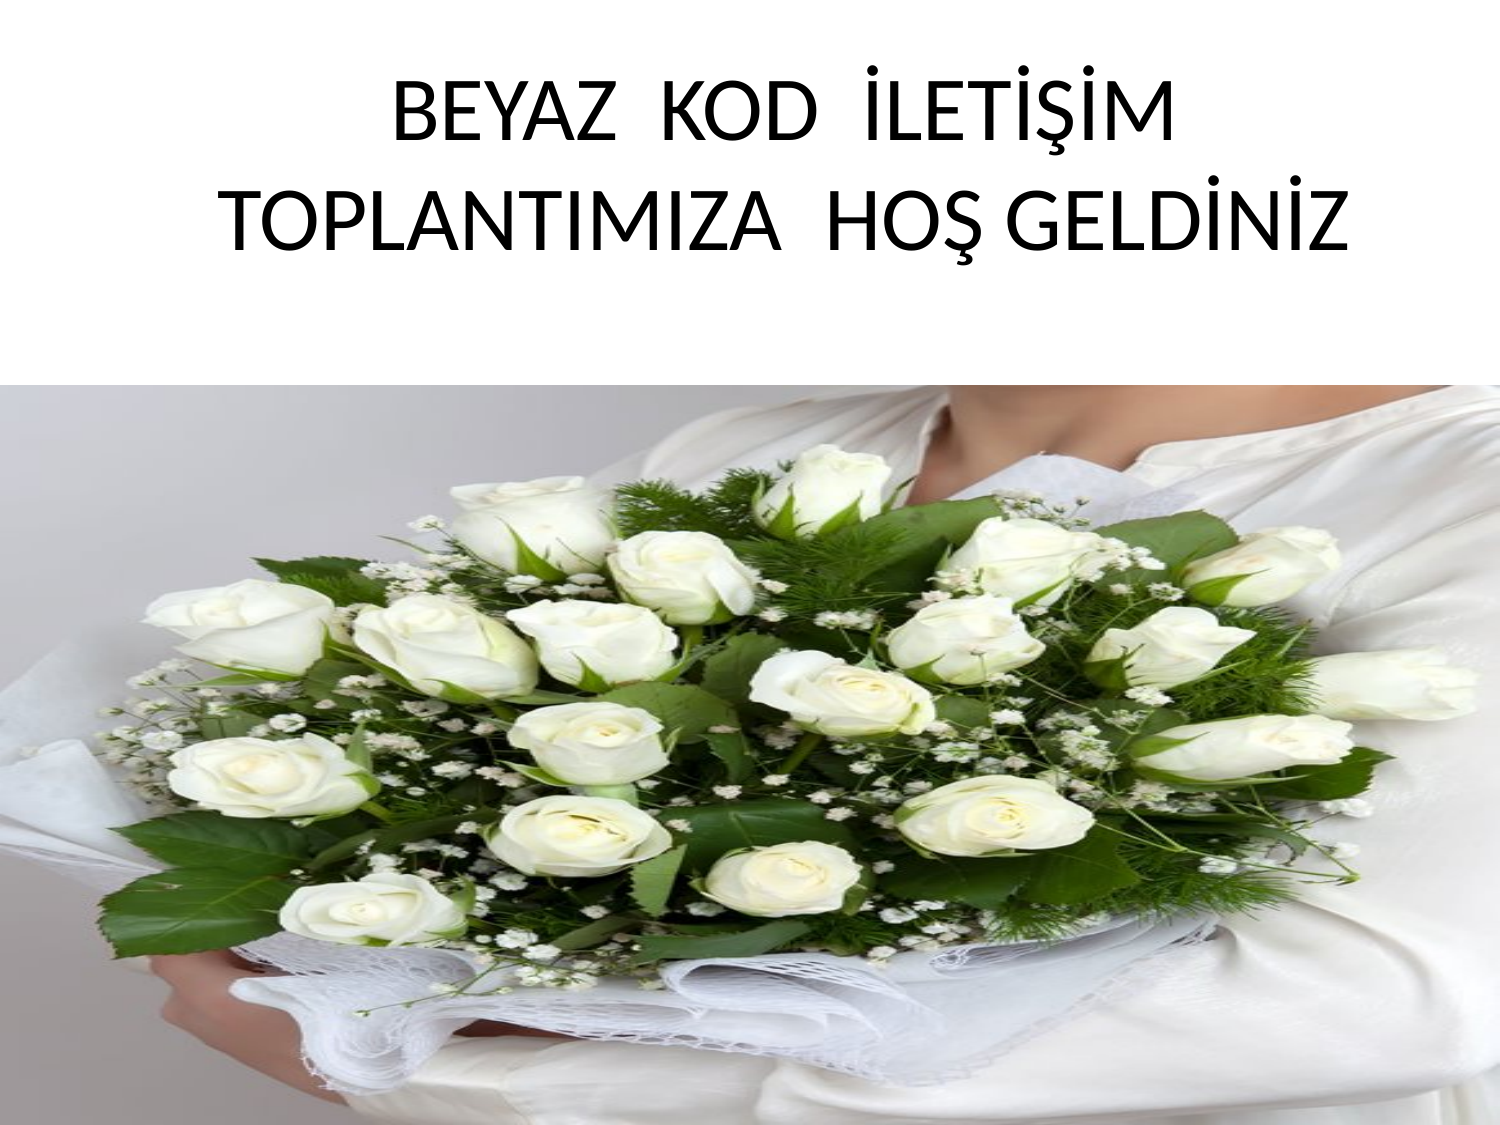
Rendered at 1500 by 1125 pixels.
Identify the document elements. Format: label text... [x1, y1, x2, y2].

title BEYAZ KOD İLETİŞİM TOPLANTIMIZA HOŞ GELDİNİZ [147, 0, 1423, 383]
picture [0, 385, 1500, 1125]
